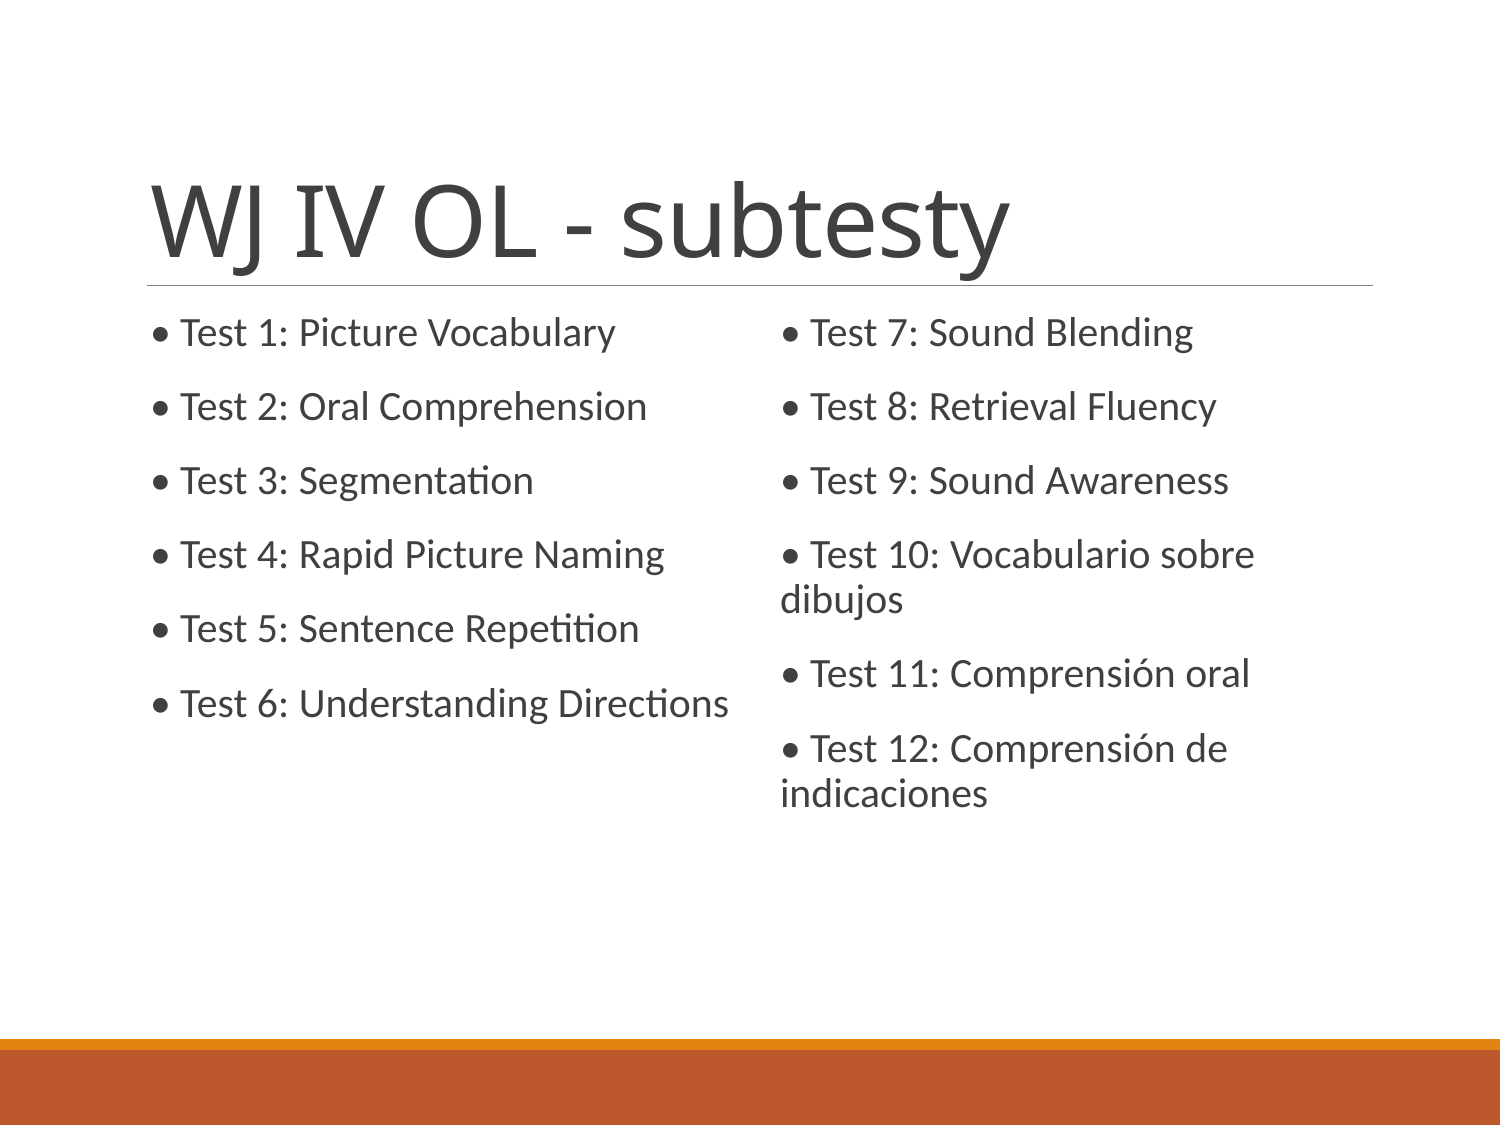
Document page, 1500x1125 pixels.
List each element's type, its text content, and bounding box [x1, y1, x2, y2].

title WJ IV OL - subtesty [135, 47, 1373, 285]
list • Test 1: Picture Vocabulary • Test 2: Oral Comprehension • Test 3: Segmentation • Test 4: Rapid Picture Naming • Test 5: Sentence Repetition • Test 6: Understanding Directions [135, 302, 743, 963]
list • Test 7: Sound Blending • Test 8: Retrieval Fluency • Test 9: Sound Awareness • Test 10: Vocabulario sobre dibujos • Test 11: Comprensión oral • Test 12: Comprensión de indicaciones [765, 302, 1373, 963]
